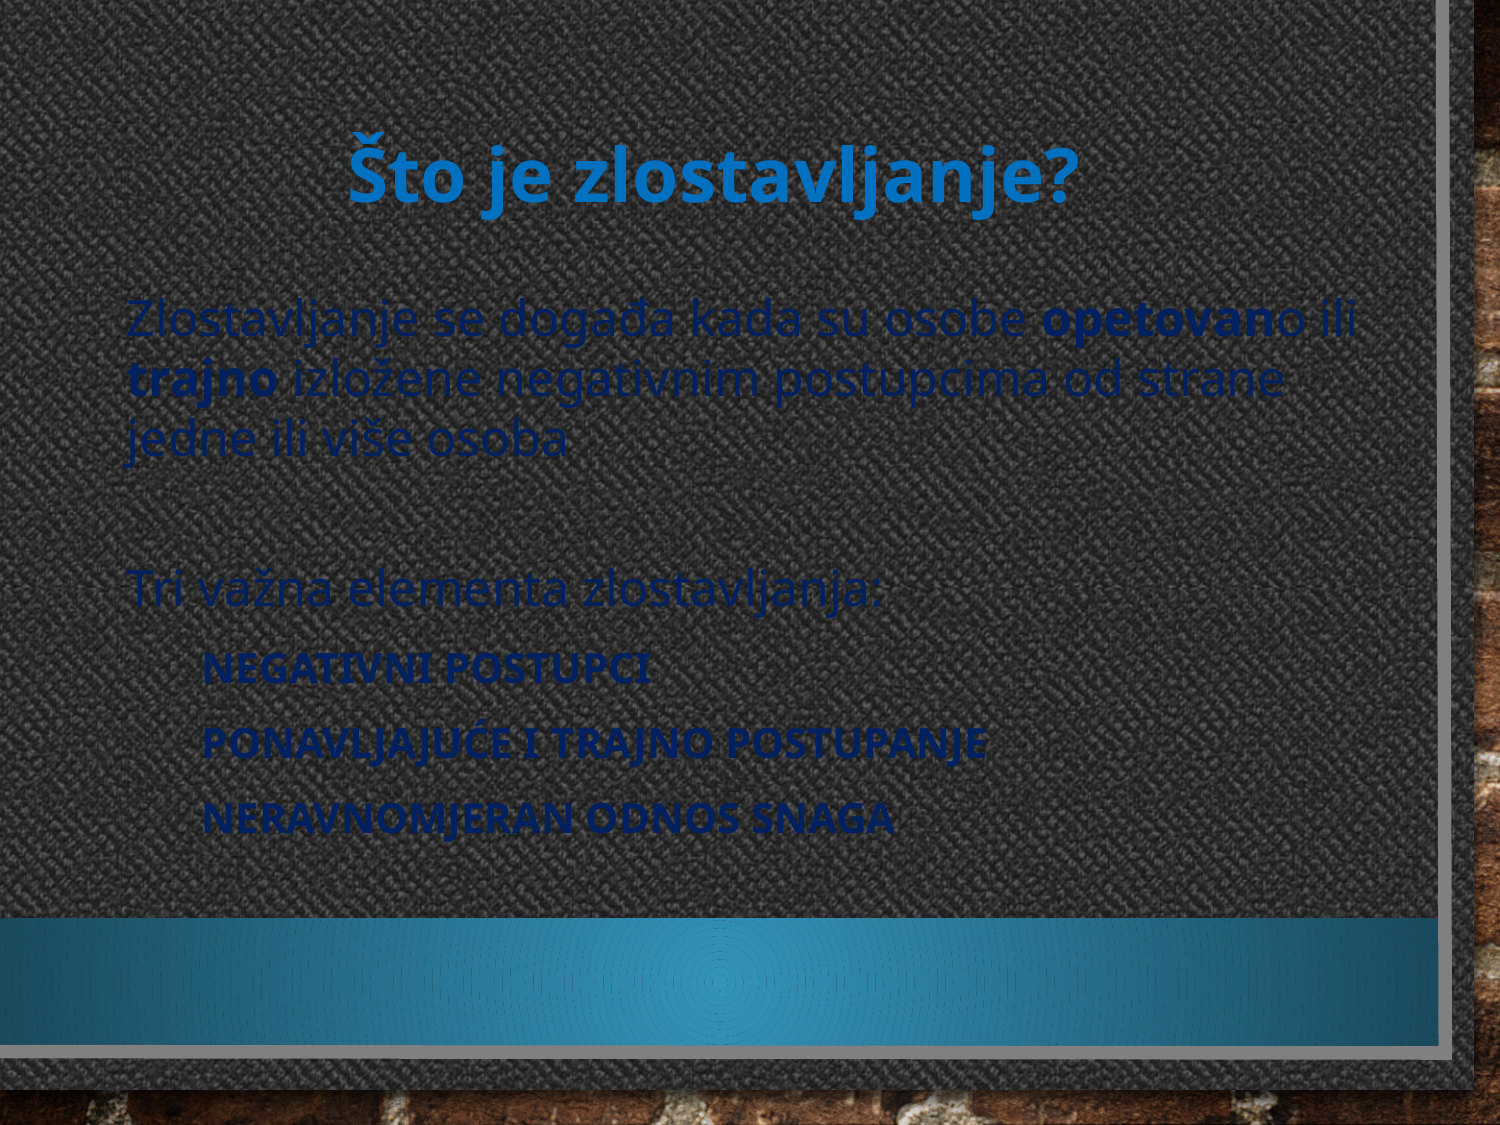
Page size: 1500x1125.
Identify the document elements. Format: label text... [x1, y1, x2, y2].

picture [0, 0, 1438, 918]
text_box Zlostavljanje se događa kada su osobe opetovano ili trajno izložene negativnim postupcima od strane jedne ili više osoba Tri važna elementa zlostavljanja: NEGATIVNI POSTUPCI PONAVLJAJUĆE I TRAJNO POSTUPANJE NERAVNOMJERAN ODNOS SNAGA [112, 278, 1388, 858]
text_box Što je zlostavljanje? [99, 78, 1329, 267]
picture [0, 0, 1500, 1125]
